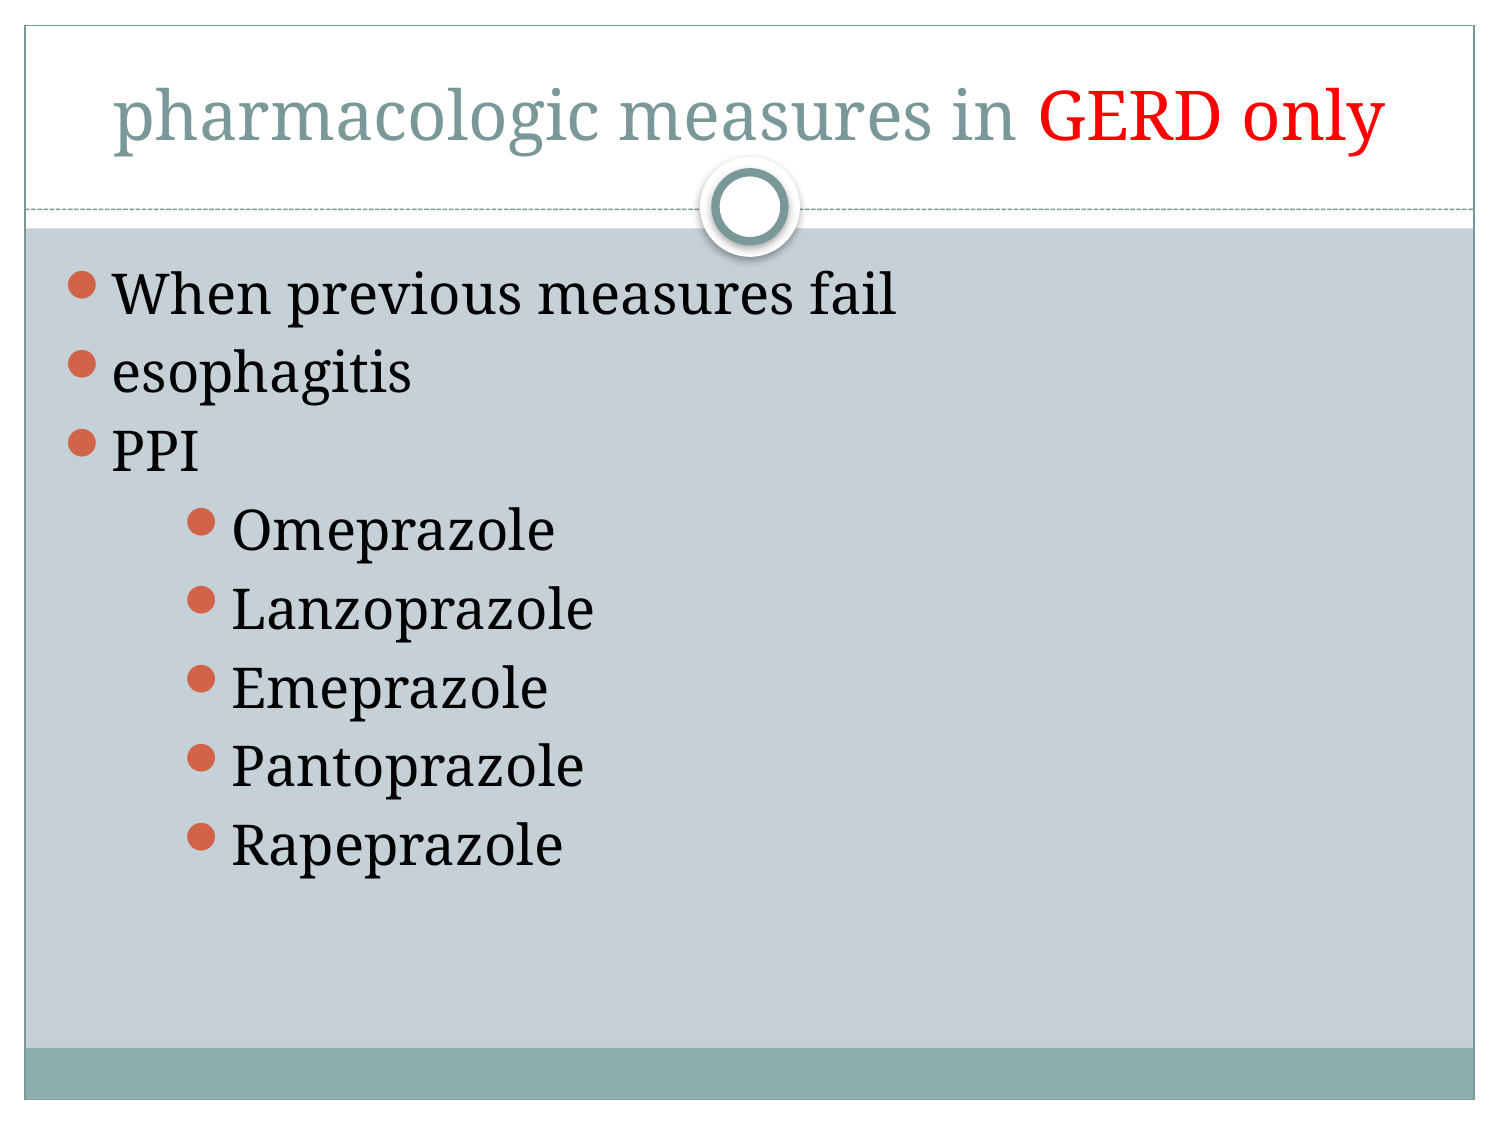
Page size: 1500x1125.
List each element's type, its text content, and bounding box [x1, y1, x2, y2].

list When previous measures fail esophagitis PPI Omeprazole Lanzoprazole Emeprazole Pantoprazole Rapeprazole [49, 250, 1445, 1001]
title pharmacologic measures in GERD only [49, 37, 1450, 162]
